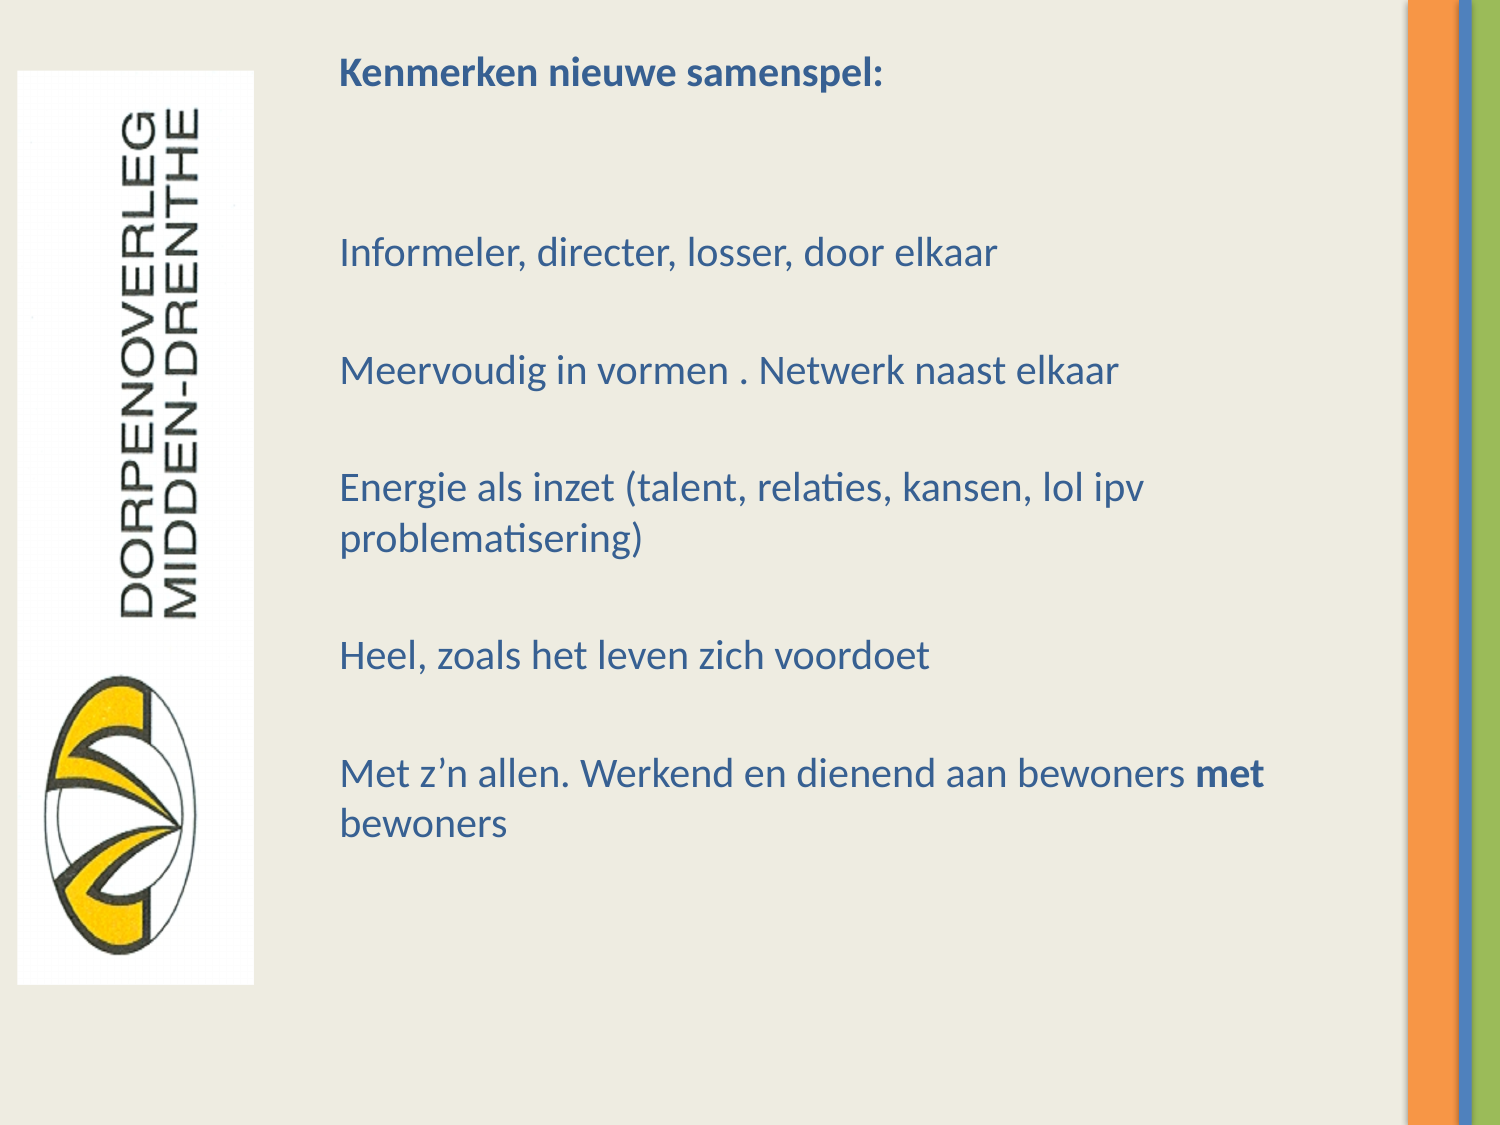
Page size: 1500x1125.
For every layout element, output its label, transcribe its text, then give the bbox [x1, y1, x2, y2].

text_box Kenmerken nieuwe samenspel: Informeler, directer, losser, door elkaar Meervoudig in vormen . Netwerk naast elkaar Energie als inzet (talent, relaties, kansen, lol ipv problematisering) Heel, zoals het leven zich voordoet Met z’n allen. Werkend en dienend aan bewoners met bewoners [324, 37, 1317, 1012]
picture [0, 71, 594, 984]
